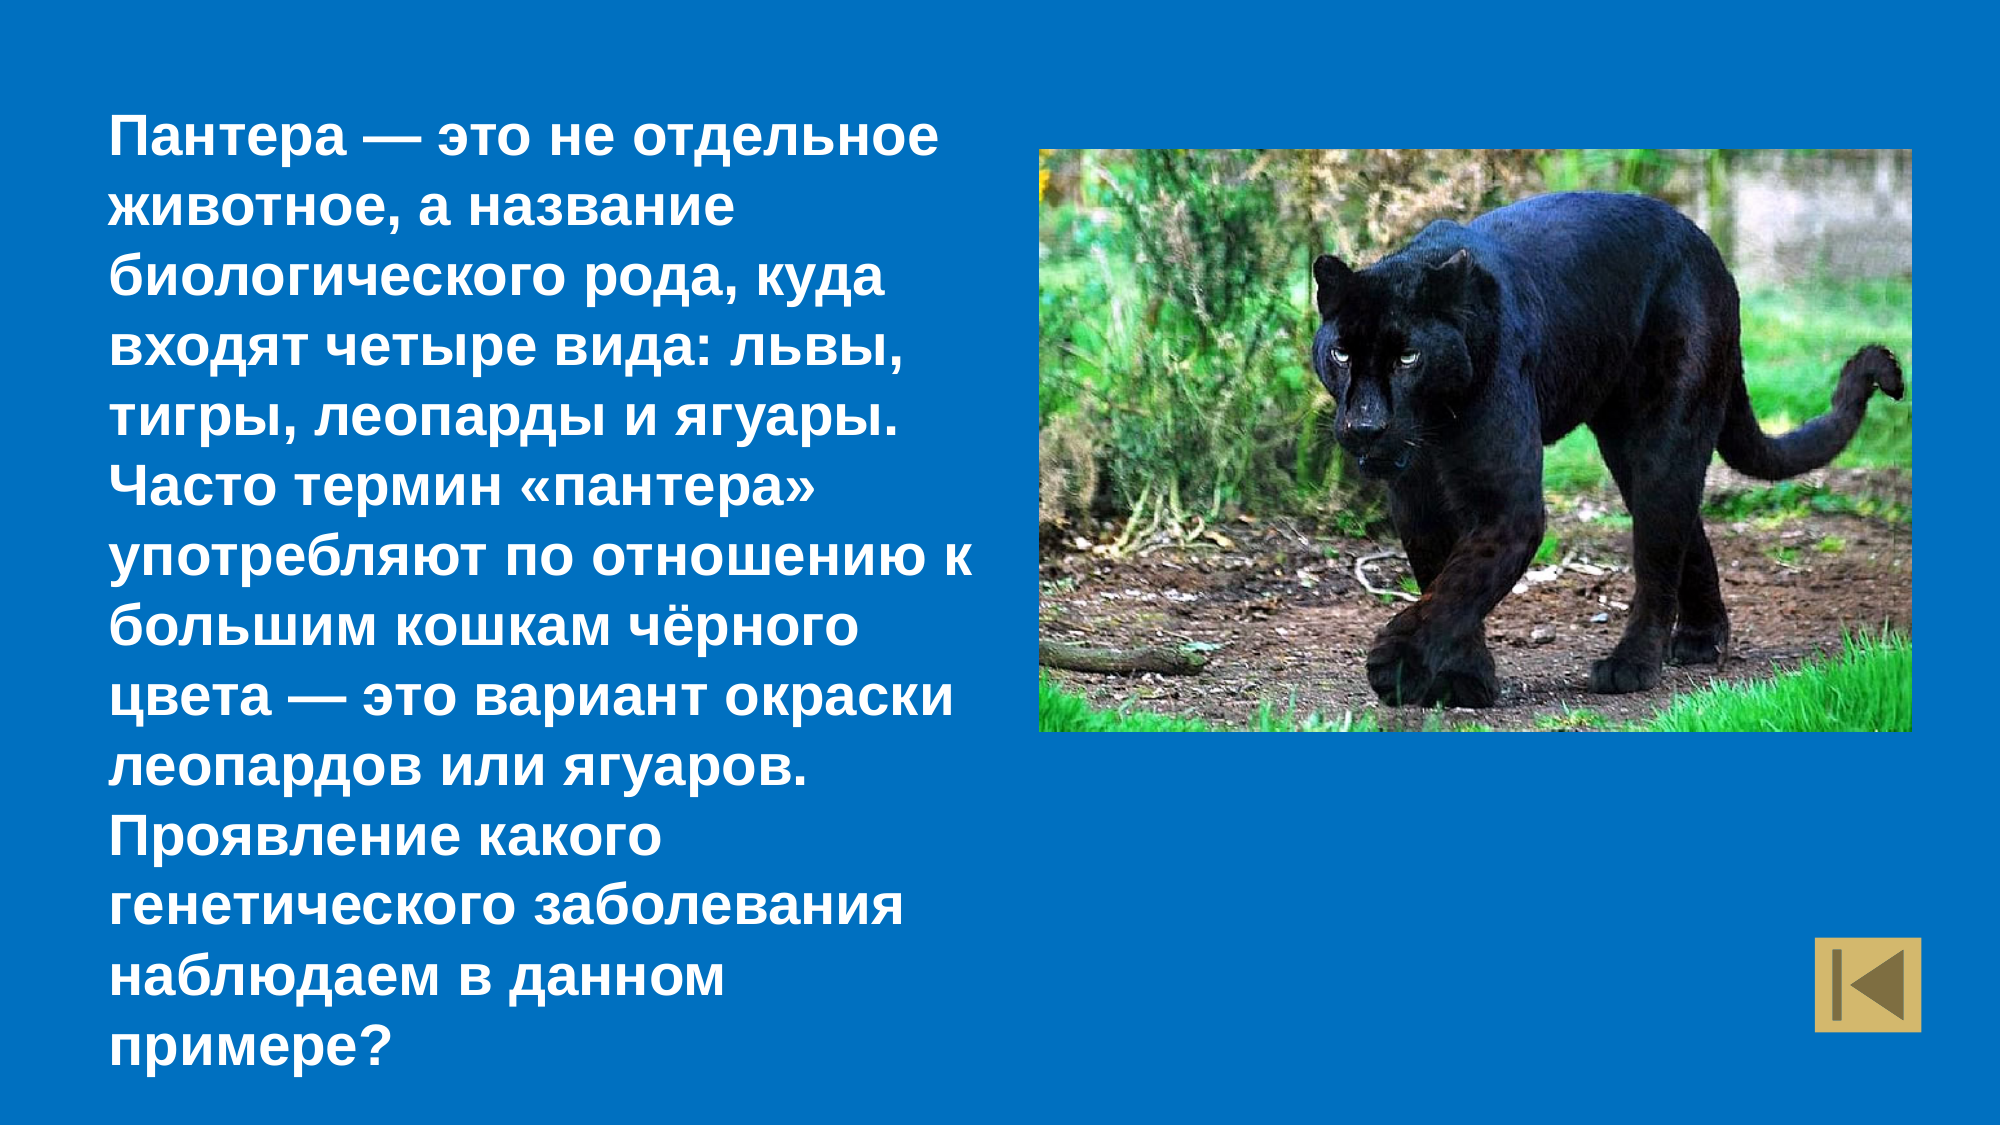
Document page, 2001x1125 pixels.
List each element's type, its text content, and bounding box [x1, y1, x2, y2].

text_box [1814, 937, 1922, 1033]
picture [1039, 149, 1912, 732]
text_box Пантера — это не отдельное животное, а название биологического рода, куда входят четыре вида: львы, тигры, леопарды и ягуары. Часто термин «пантера» употребляют по отношению к большим кошкам чёрного цвета — это вариант окраски леопардов или ягуаров. Проявление какого генетического заболевания наблюдаем в данном примере? [93, 89, 1034, 1085]
